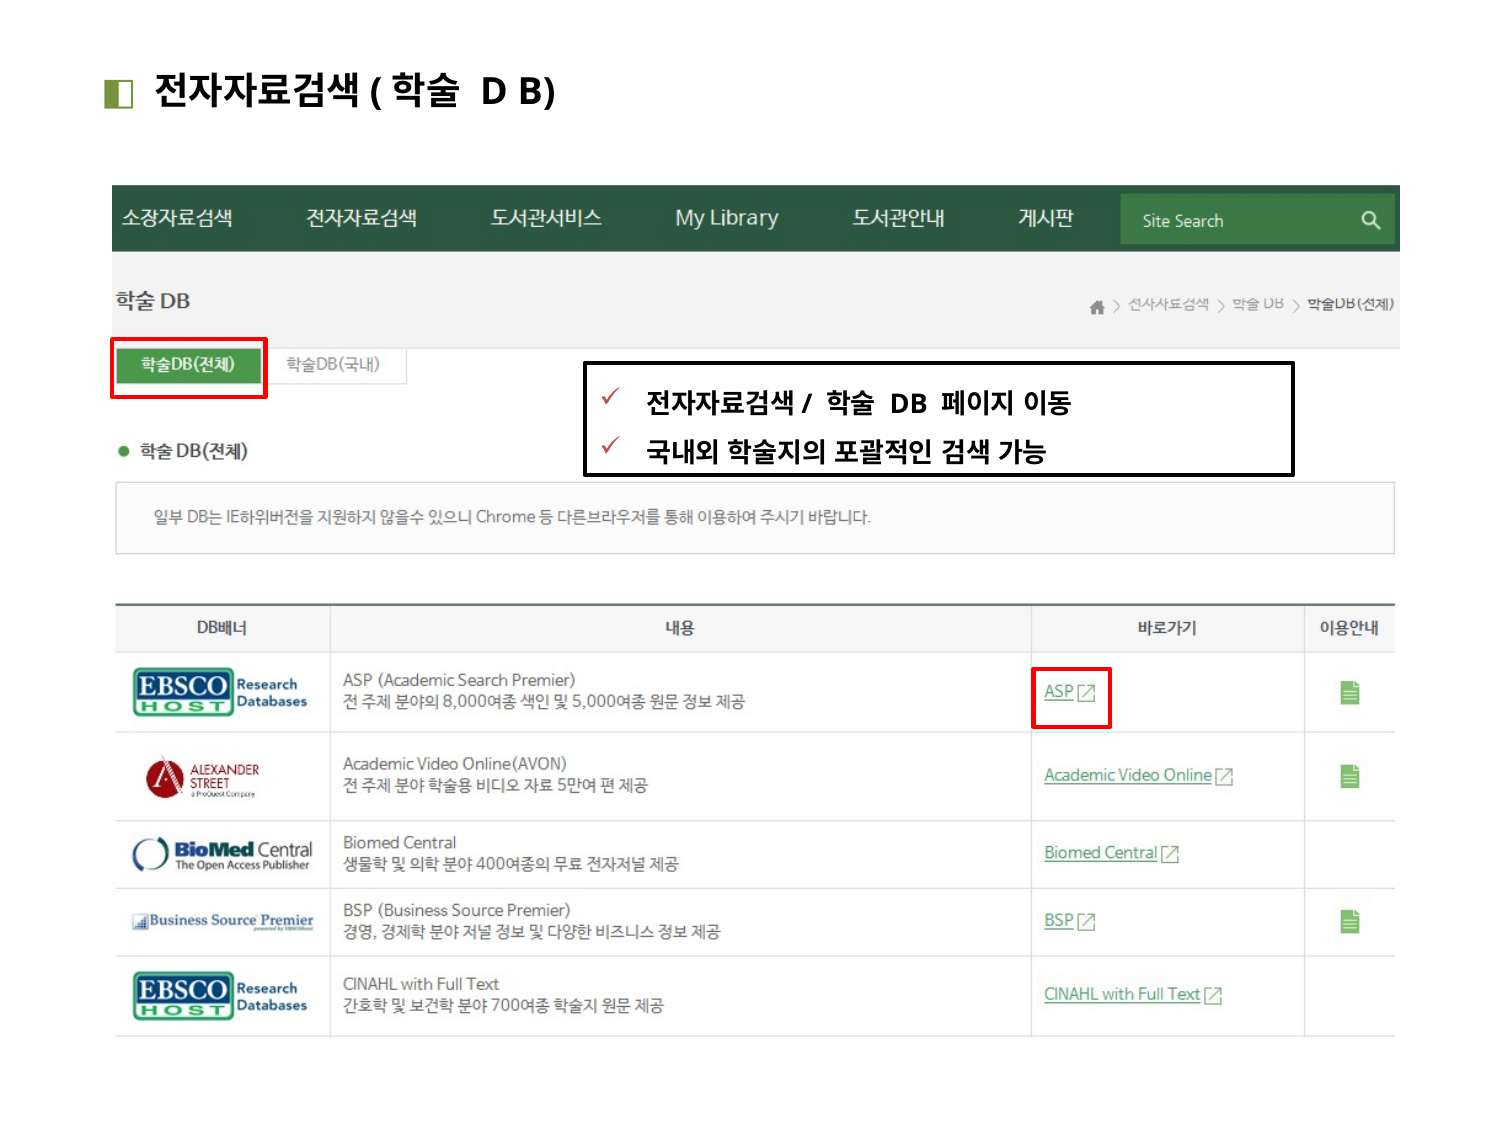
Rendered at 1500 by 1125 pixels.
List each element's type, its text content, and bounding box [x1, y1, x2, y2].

text_box ◧ 전자자료검색(학술 D B) [86, 60, 571, 120]
picture [111, 184, 1400, 1039]
